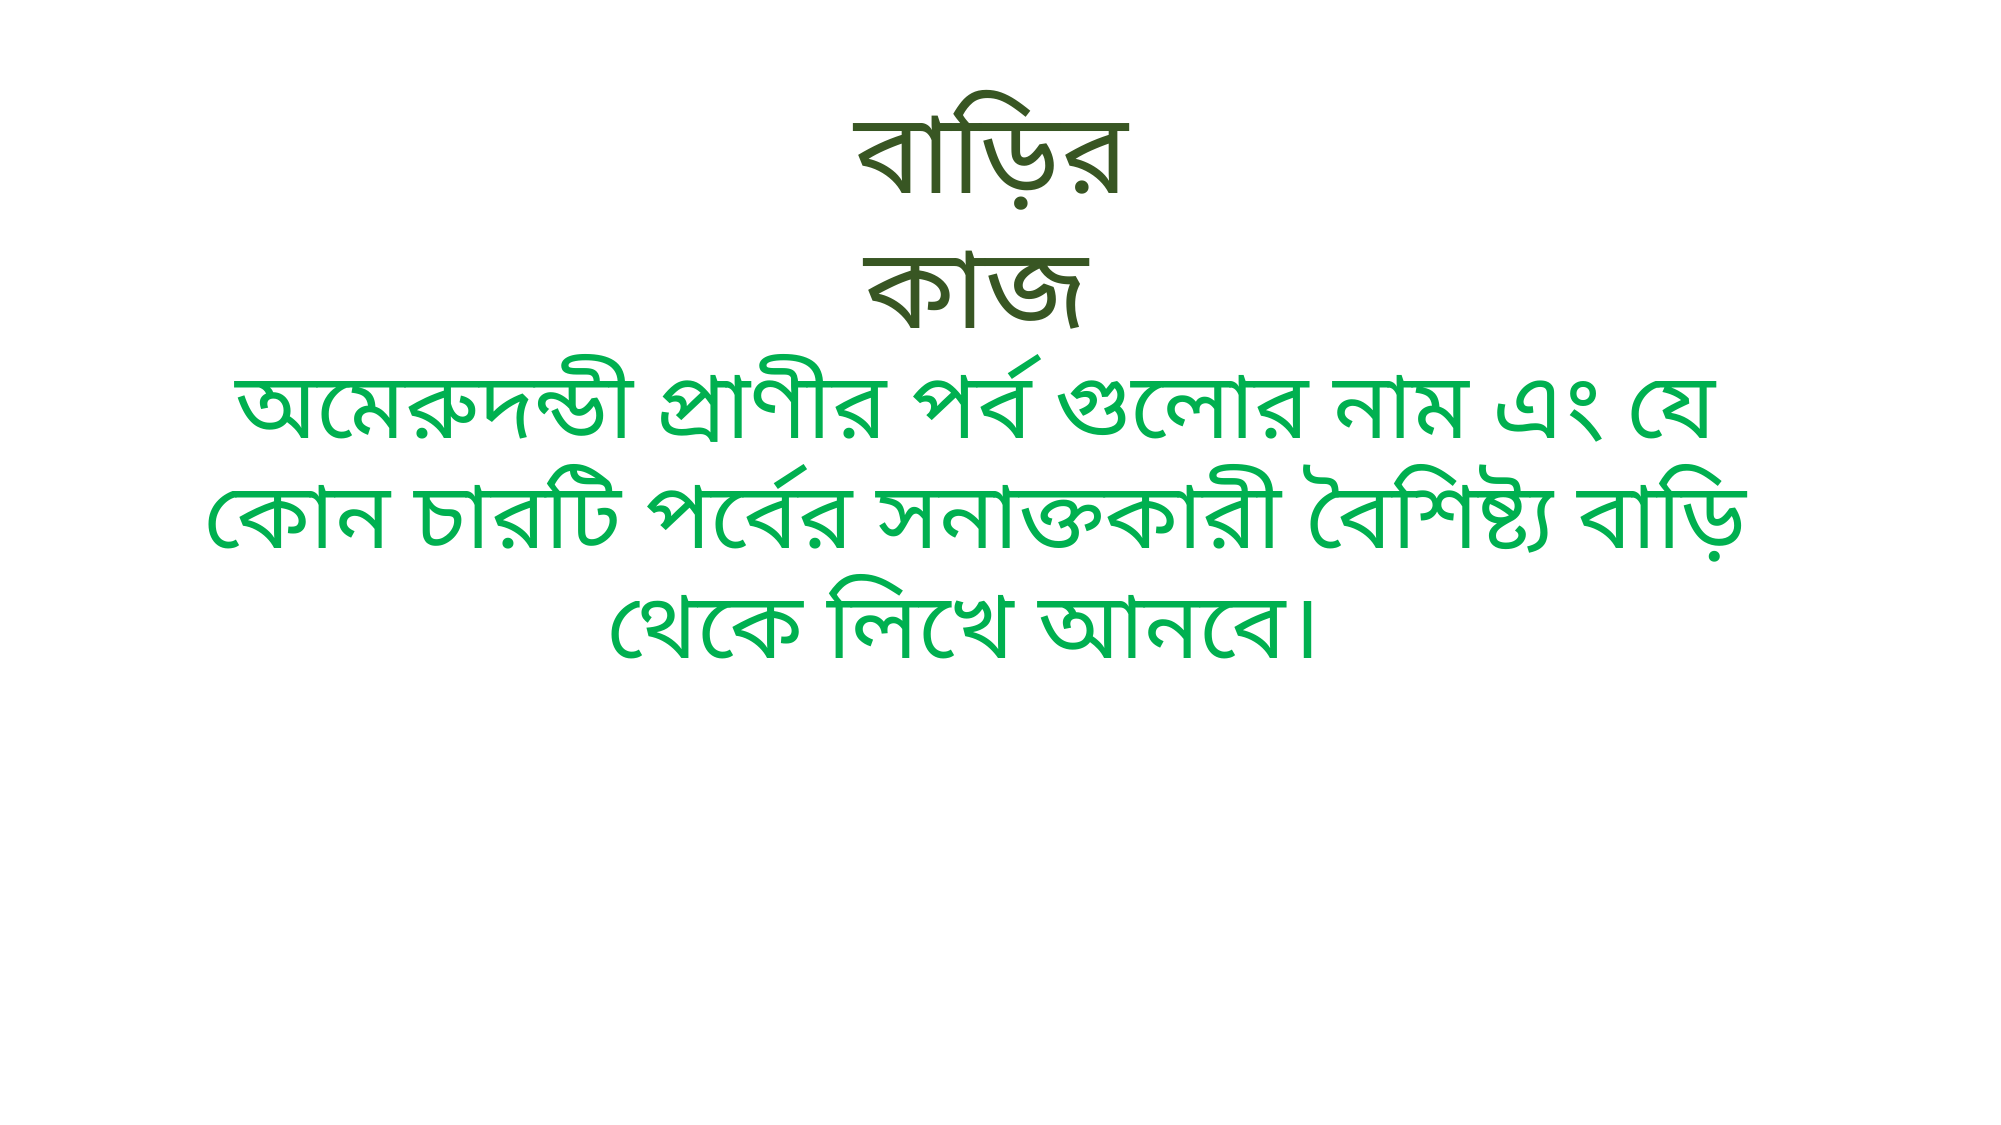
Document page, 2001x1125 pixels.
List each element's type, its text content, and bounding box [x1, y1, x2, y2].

text_box বাড়ির কাজ [758, 73, 1224, 339]
text_box অমেরুদন্ডী প্রাণীর পর্ব গুলোর নাম এং যে কোন চারটি পর্বের সনাক্তকারী বৈশিষ্ট্য বাড়ি থেকে লিখে আনবে। [158, 339, 1794, 684]
